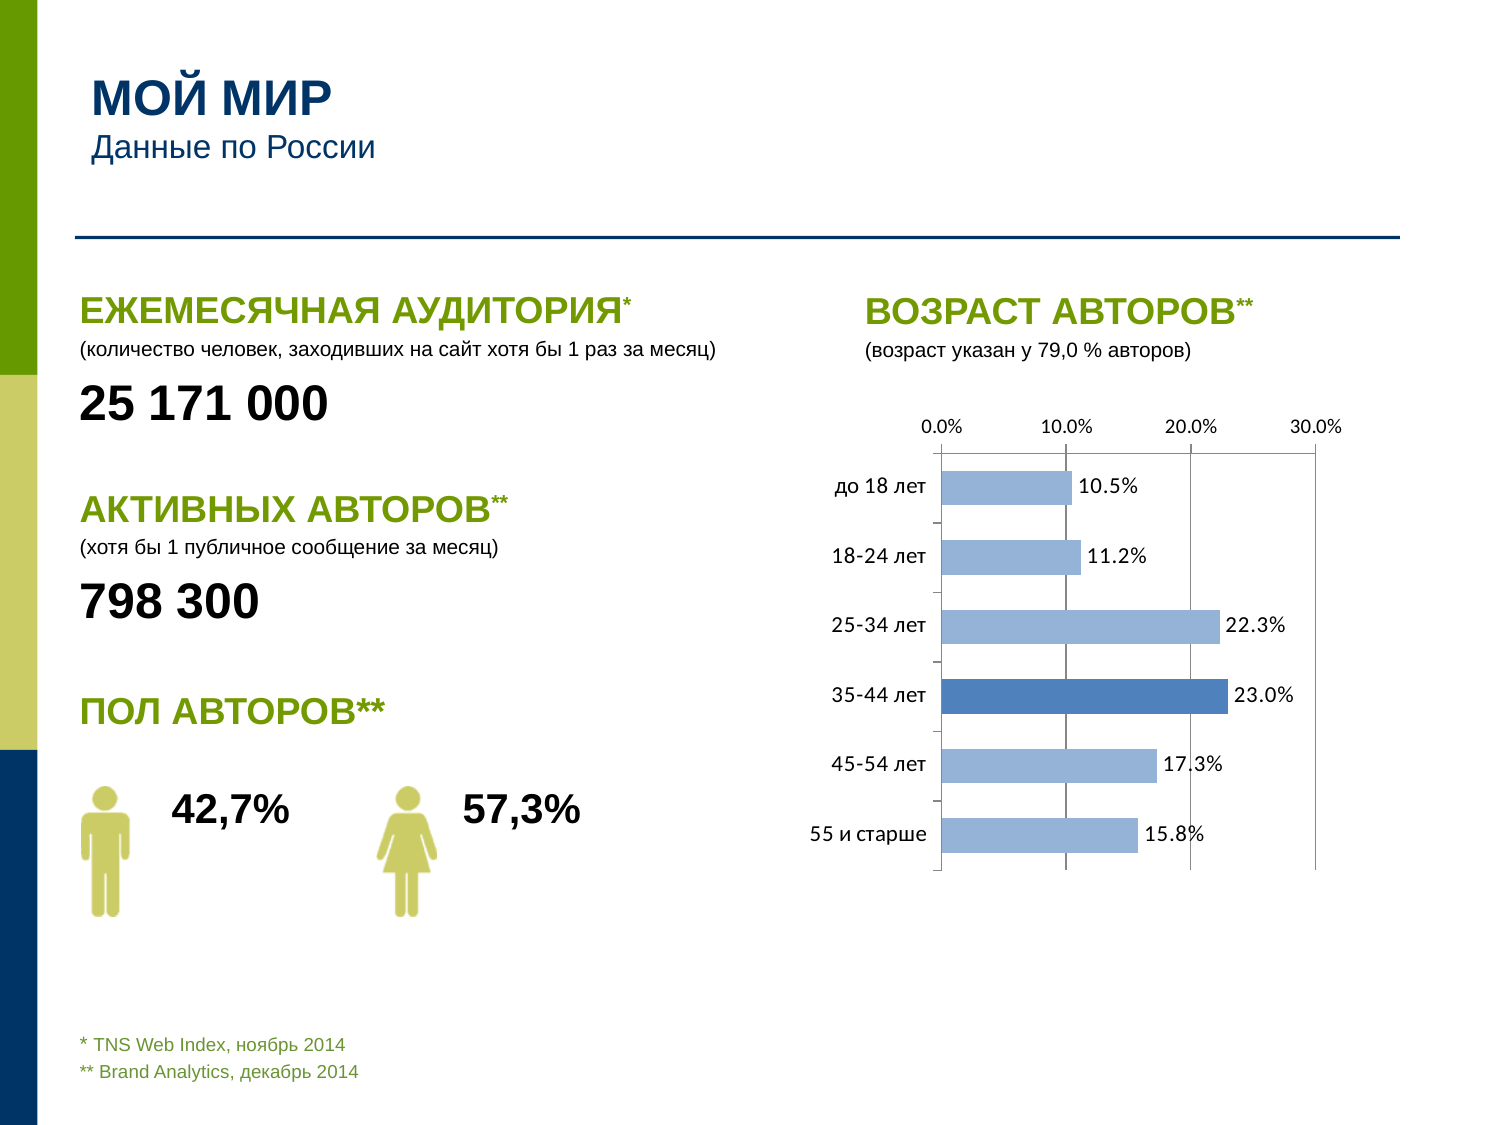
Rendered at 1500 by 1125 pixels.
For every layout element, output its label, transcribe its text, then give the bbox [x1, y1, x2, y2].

chart [798, 408, 1353, 881]
text_box ВОЗРАСТ АВТОРОВ** (возраст указан у 79,0 % авторов) [849, 279, 1269, 369]
text_box ЕЖЕМЕСЯЧНАЯ АУДИТОРИЯ* (количество человек, заходивших на сайт хотя бы 1 раз за месяц) 25 171 000 АКТИВНЫХ АВТОРОВ** (хотя бы 1 публичное сообщение за месяц) 798 300 ПОЛ АВТОРОВ** 42,7% 57,3% [64, 278, 810, 913]
text_box * TNS Web Index, ноябрь 2014 ** Brand Analytics, декабрь 2014 [64, 1023, 762, 1090]
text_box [80, 786, 131, 918]
text_box МОЙ МИР Данные по России [76, 66, 1427, 173]
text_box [376, 786, 438, 918]
